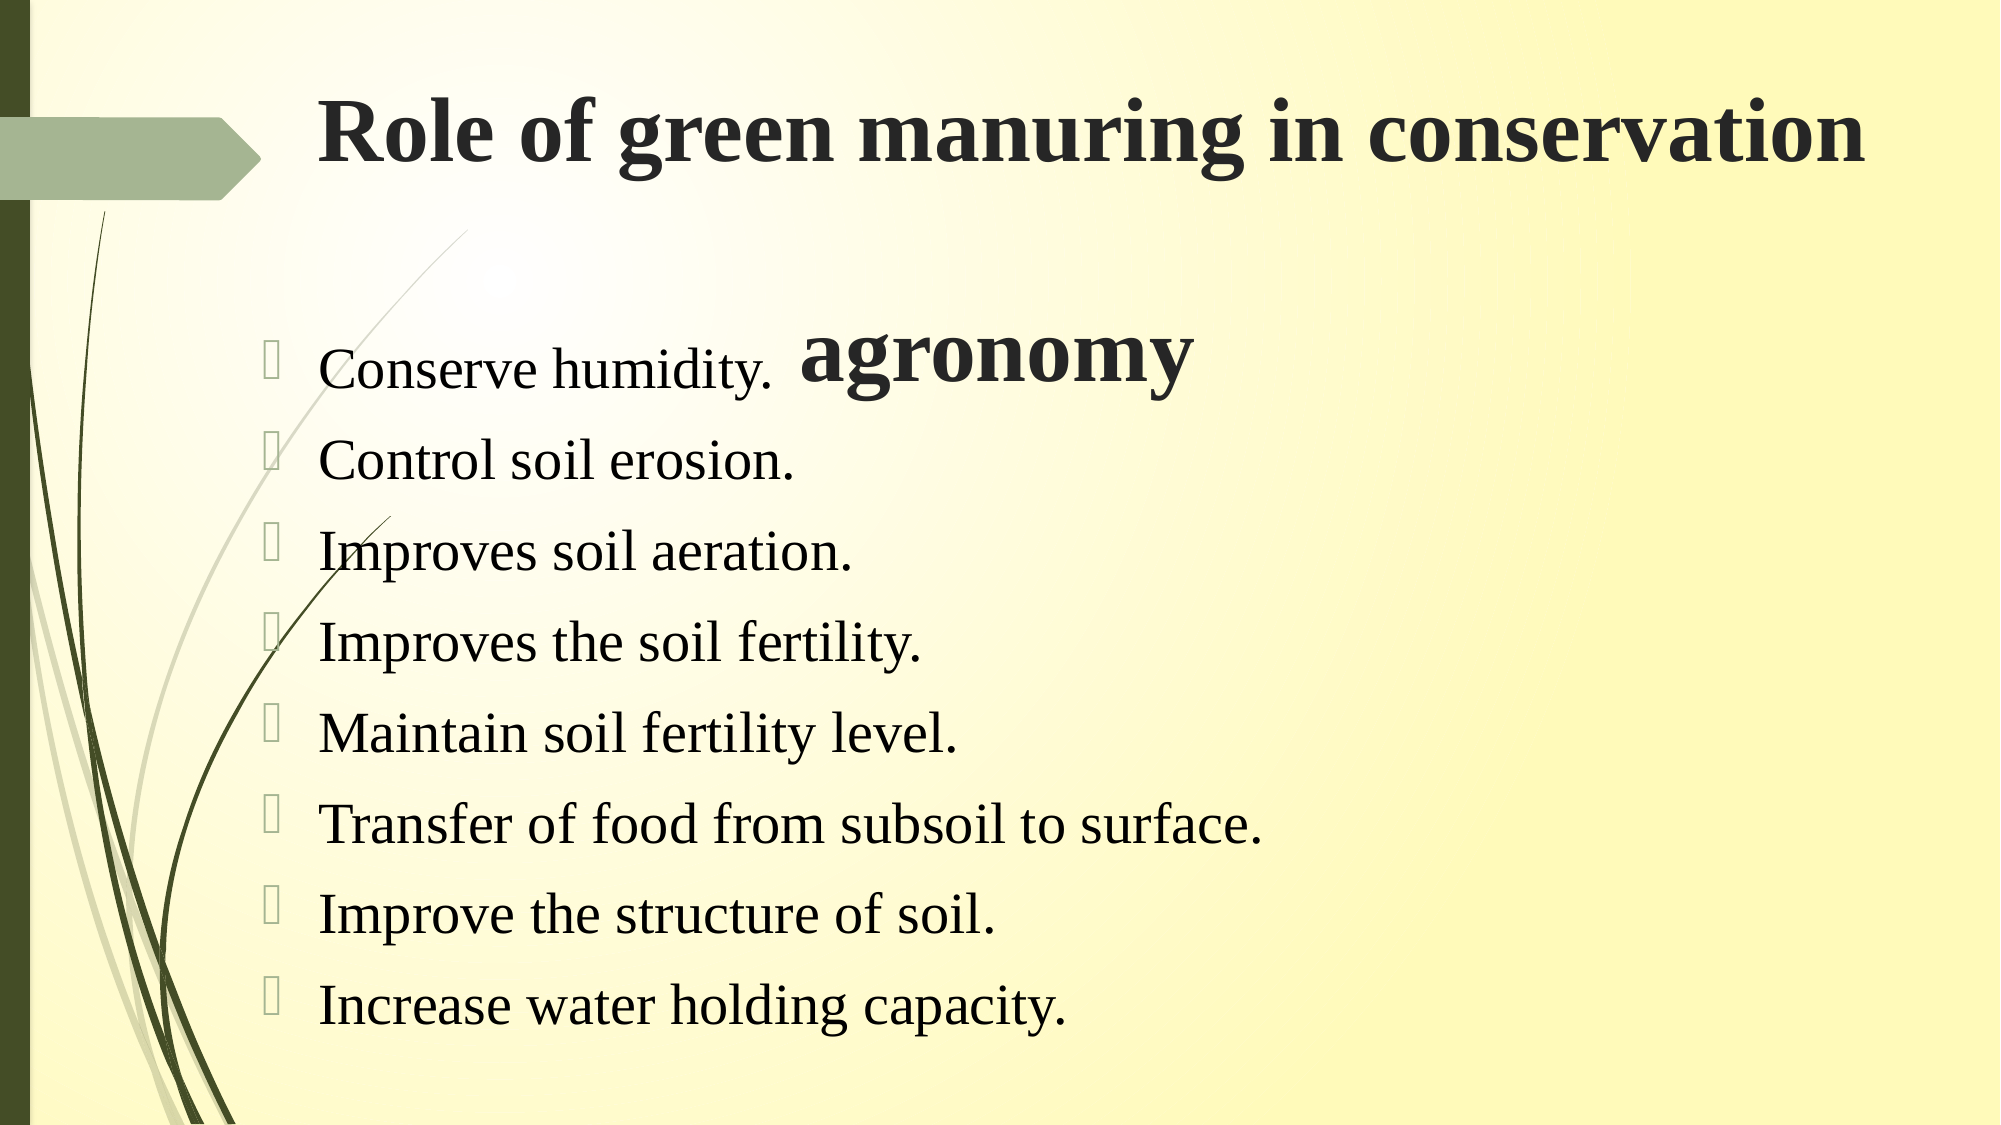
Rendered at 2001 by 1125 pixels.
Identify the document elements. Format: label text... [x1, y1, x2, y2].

title Role of green manuring in conservation agronomy [302, 62, 1888, 277]
list Conserve humidity. Control soil erosion. Improves soil aeration. Improves the soil fertility. Maintain soil fertility level. Transfer of food from subsoil to surface. Improve the structure of soil. Increase water holding capacity. [246, 323, 1888, 1063]
